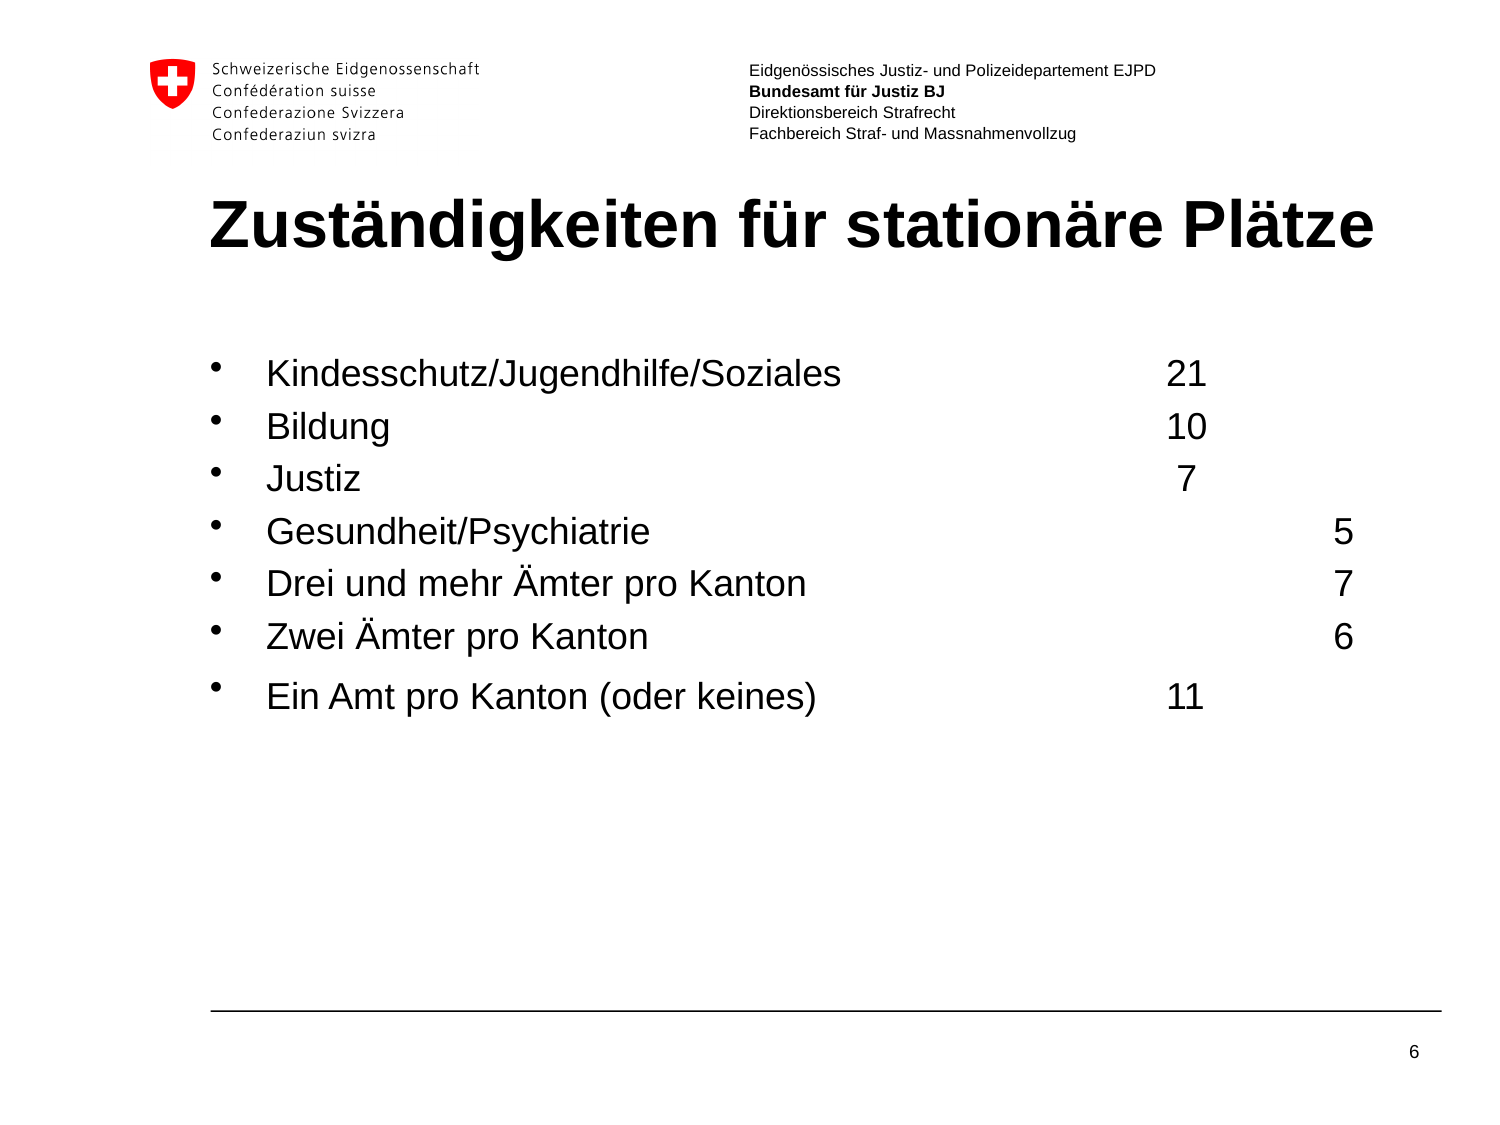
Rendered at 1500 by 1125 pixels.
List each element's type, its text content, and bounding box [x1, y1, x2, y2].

list Kindesschutz/Jugendhilfe/Soziales 21 Bildung 10 Justiz 7 Gesundheit/Psychiatrie 5 Drei und mehr Ämter pro Kanton 7 Zwei Ämter pro Kanton 6 Ein Amt pro Kanton (oder keines) 11 [194, 342, 1435, 811]
slide_number 6 [1286, 1010, 1435, 1071]
picture [150, 58, 479, 166]
title Zuständigkeiten für stationäre Plätze [194, 173, 1435, 342]
